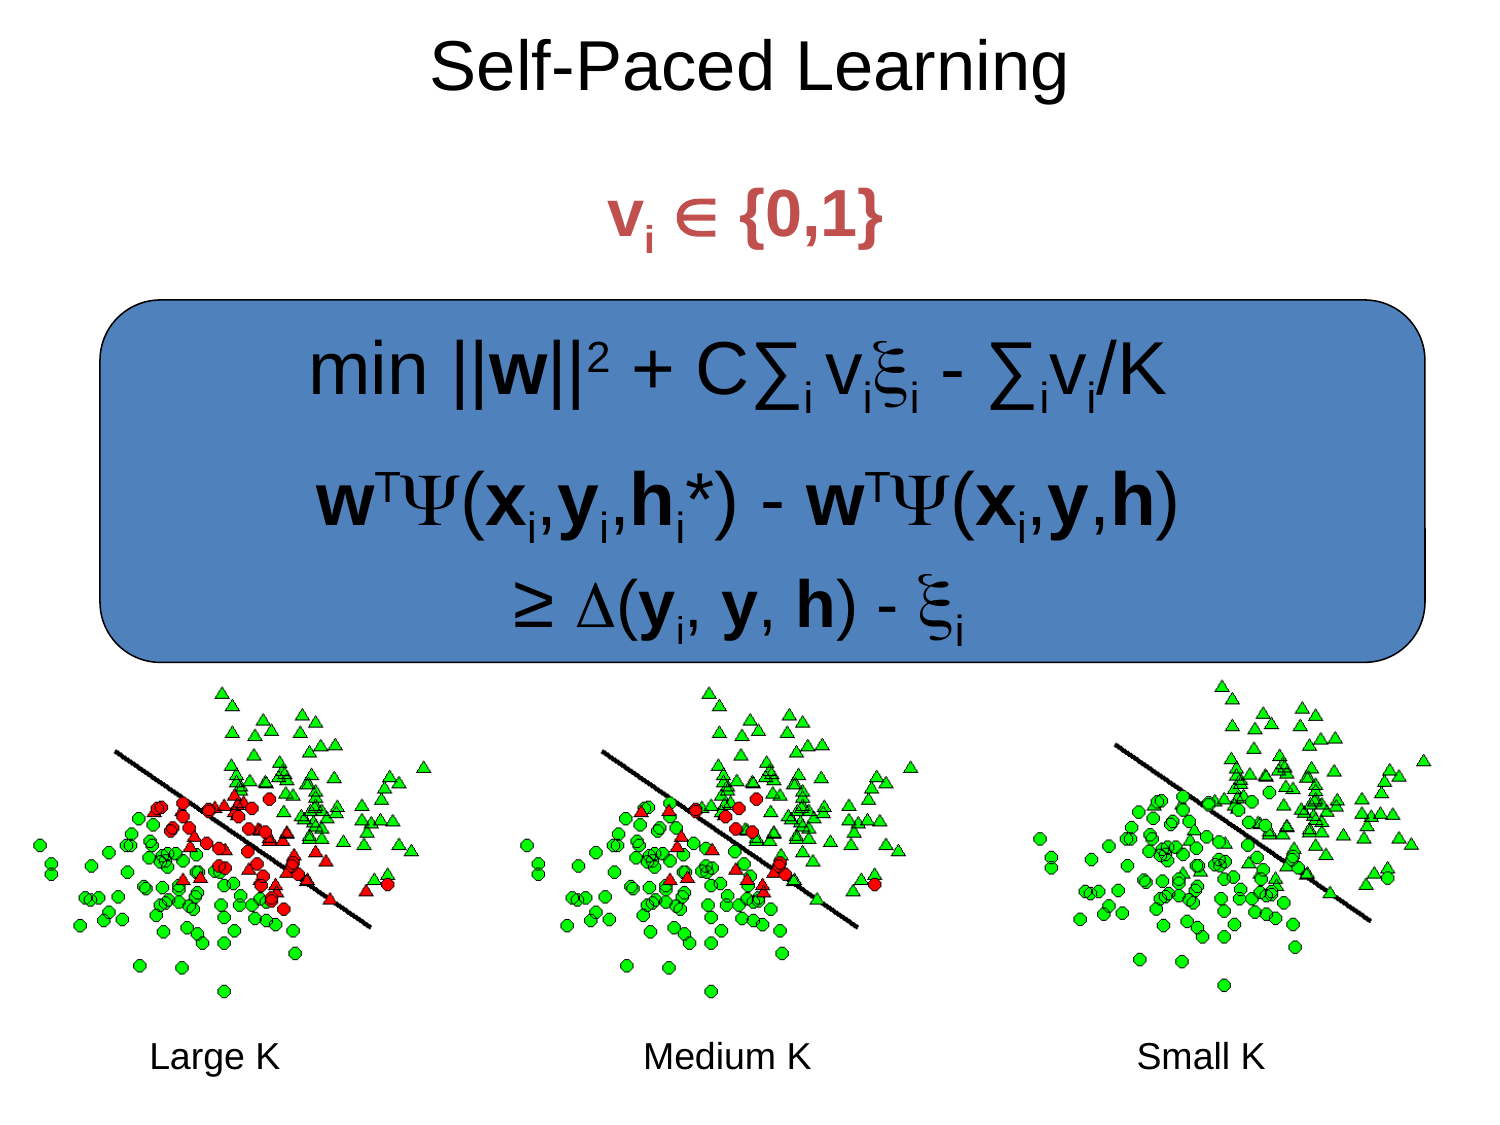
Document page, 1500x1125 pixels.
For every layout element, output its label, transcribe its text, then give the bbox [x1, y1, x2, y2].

text_box [99, 299, 1426, 629]
text_box wT(xi,yi,hi*) - wT(xi,y,h) ≥ (yi, y, h) - i [301, 442, 1196, 663]
title Self-Paced Learning [112, 12, 1388, 113]
text_box Large K [134, 1024, 296, 1085]
picture [24, 630, 488, 1007]
text_box vi  {0,1} [592, 162, 899, 269]
text_box Medium K [628, 1024, 827, 1085]
text_box Small K [1121, 1024, 1281, 1085]
text_box min ||w||2 + C∑i vii - ∑ivi/K [293, 312, 1183, 430]
picture [512, 630, 976, 1007]
picture [1024, 624, 1488, 994]
